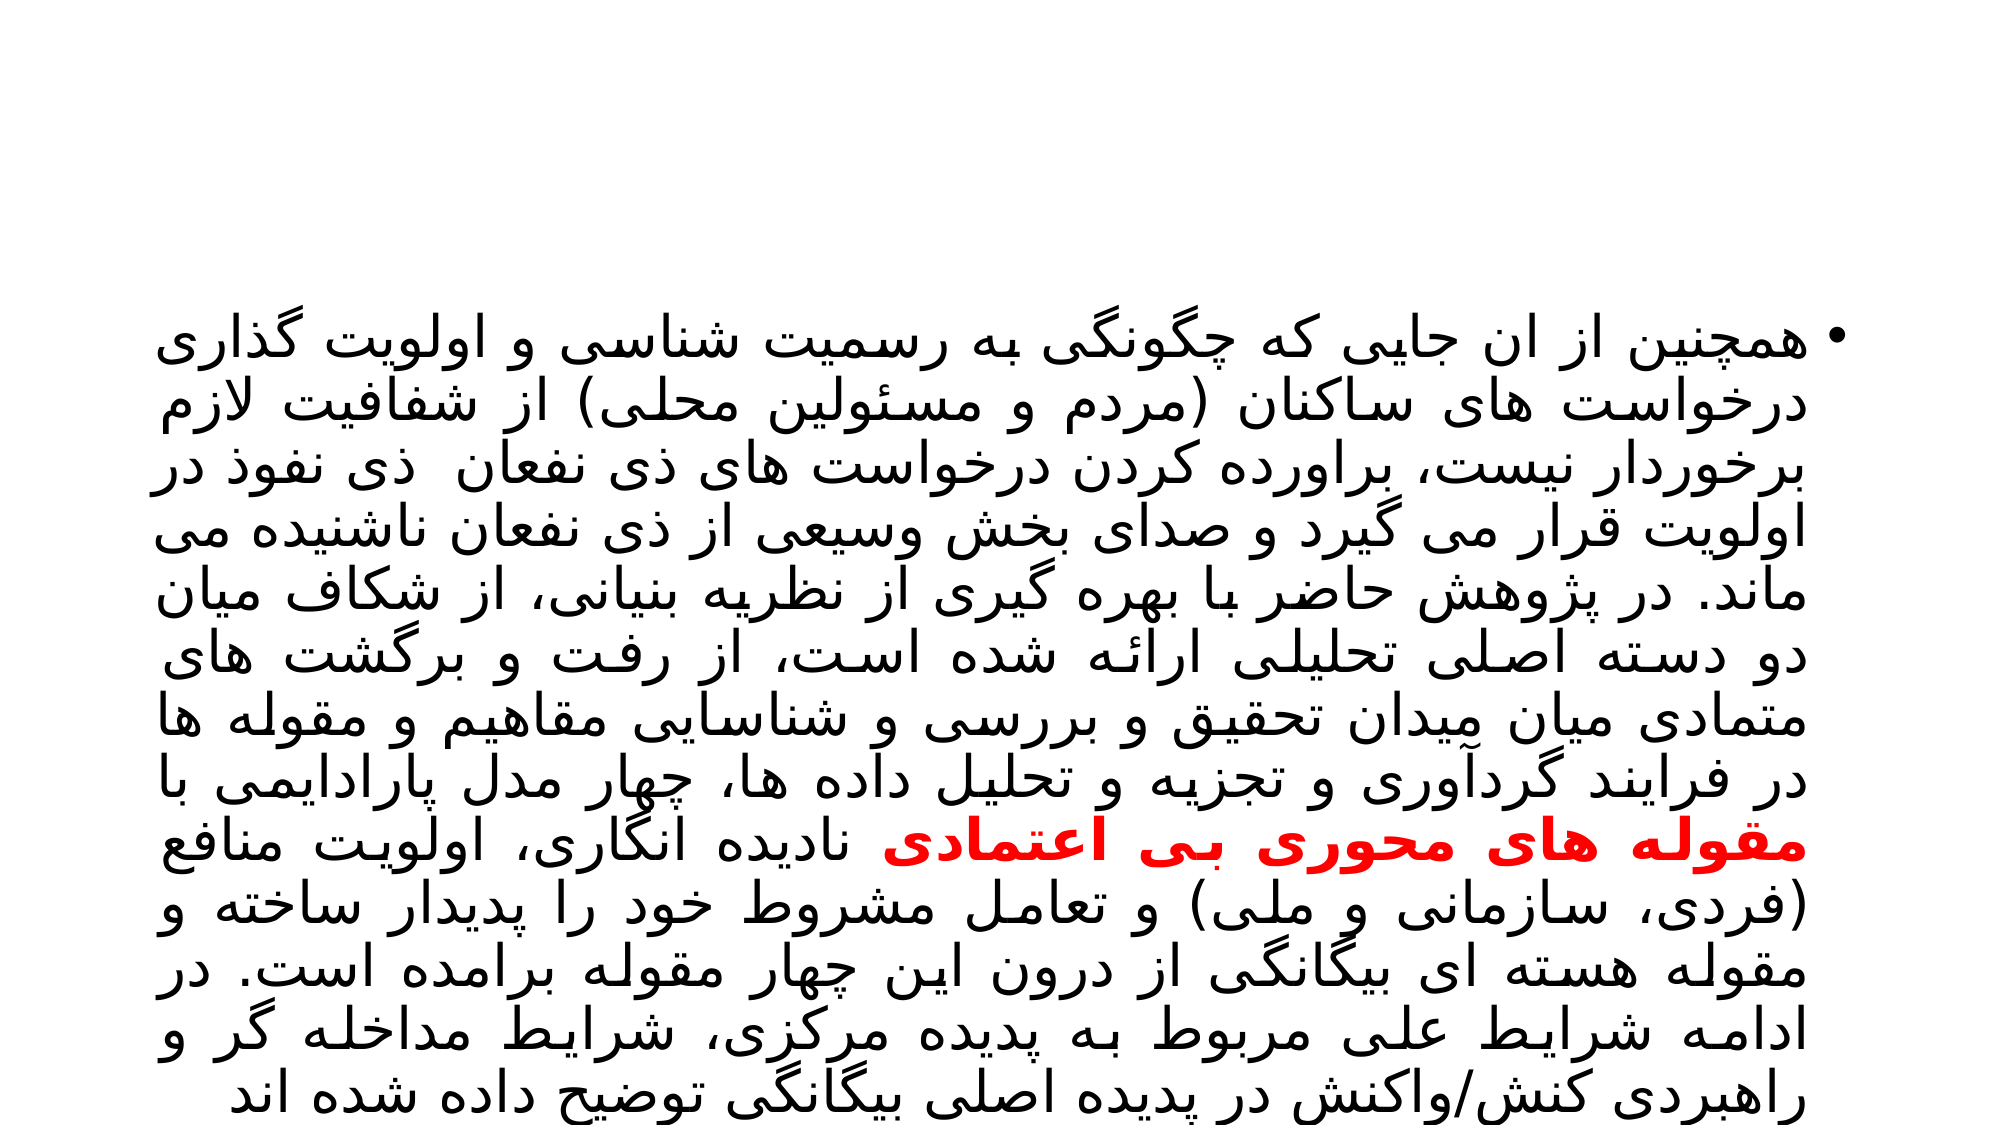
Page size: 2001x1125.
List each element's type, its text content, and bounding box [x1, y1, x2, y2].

list همچنین از ان جایی که چگونگی به رسمیت شناسی و اولویت گذاری درخواست های ساکنان (مردم و مسئولین محلی) از شفافیت لازم برخوردار نیست، براورده کردن درخواست های ذی نفعان ذی نفوذ در اولویت قرار می گیرد و صدای بخش وسیعی از ذی نفعان ناشنیده می ماند. در پژوهش حاضر با بهره گیری از نظریه بنیانی، از شکاف میان دو دسته اصلی تحلیلی ارائه شده است، از رفت و برگشت های متمادی میان میدان تحقیق و بررسی و شناسایی مقاهیم و مقوله ها در فرایند گردآوری و تجزیه و تحلیل داده ها، چهار مدل پارادایمی با مقوله های محوری بی اعتمادی نادیده انگاری، اولویت منافع (فردی، سازمانی و ملی) و تعامل مشروط خود را پدیدار ساخته و مقوله هسته ای بیگانگی از درون این چهار مقوله برامده است. در ادامه شرایط علی مربوط به پدیده مرکزی، شرایط مداخله گر و راهبردی کنش/واکنش در پدیده اصلی بیگانگی توضیح داده شده اند [137, 299, 1863, 1014]
